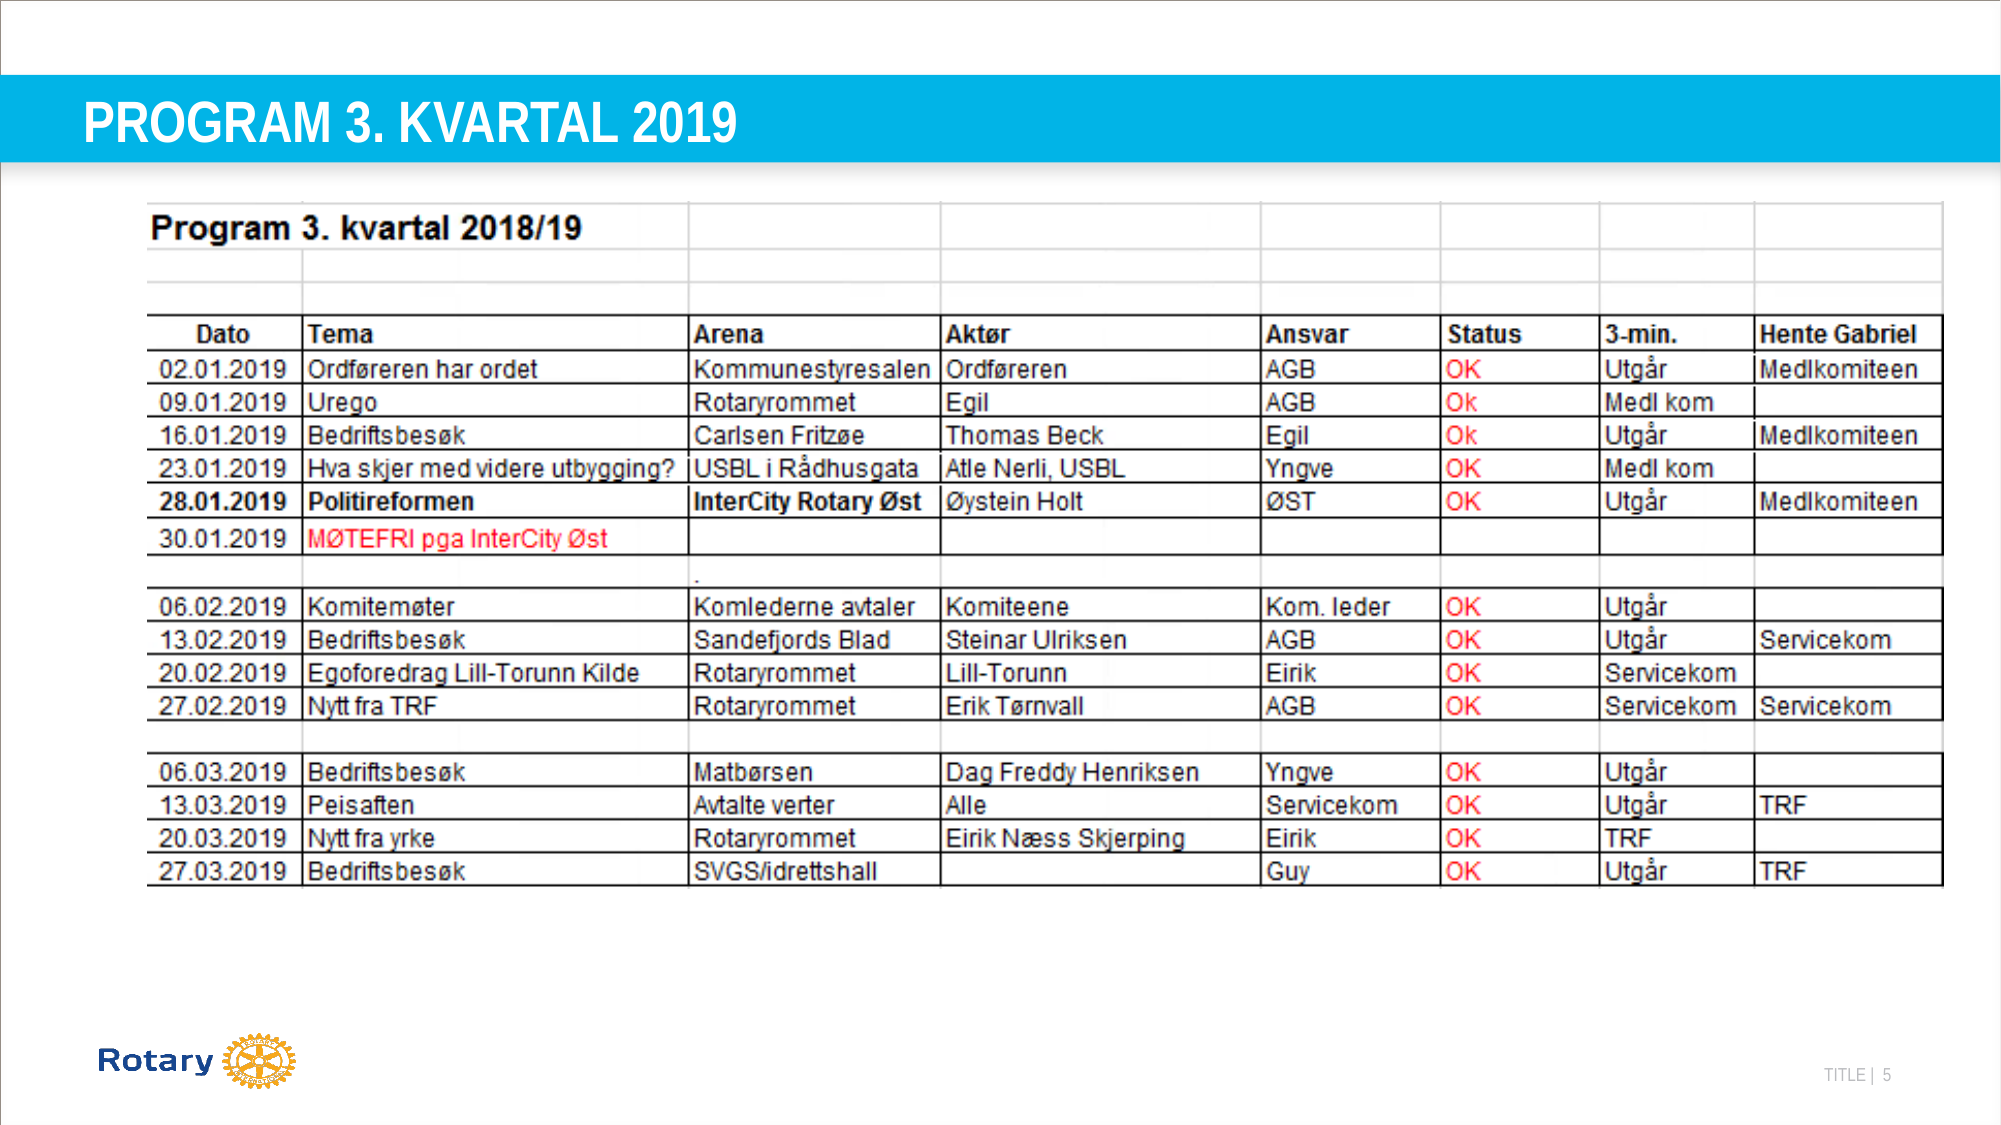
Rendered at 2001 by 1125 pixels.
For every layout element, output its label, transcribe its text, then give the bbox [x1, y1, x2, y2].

picture [99, 1033, 296, 1089]
title PROGRAM 3. KVARTAL 2019 [83, 75, 2000, 163]
picture [147, 201, 1944, 890]
